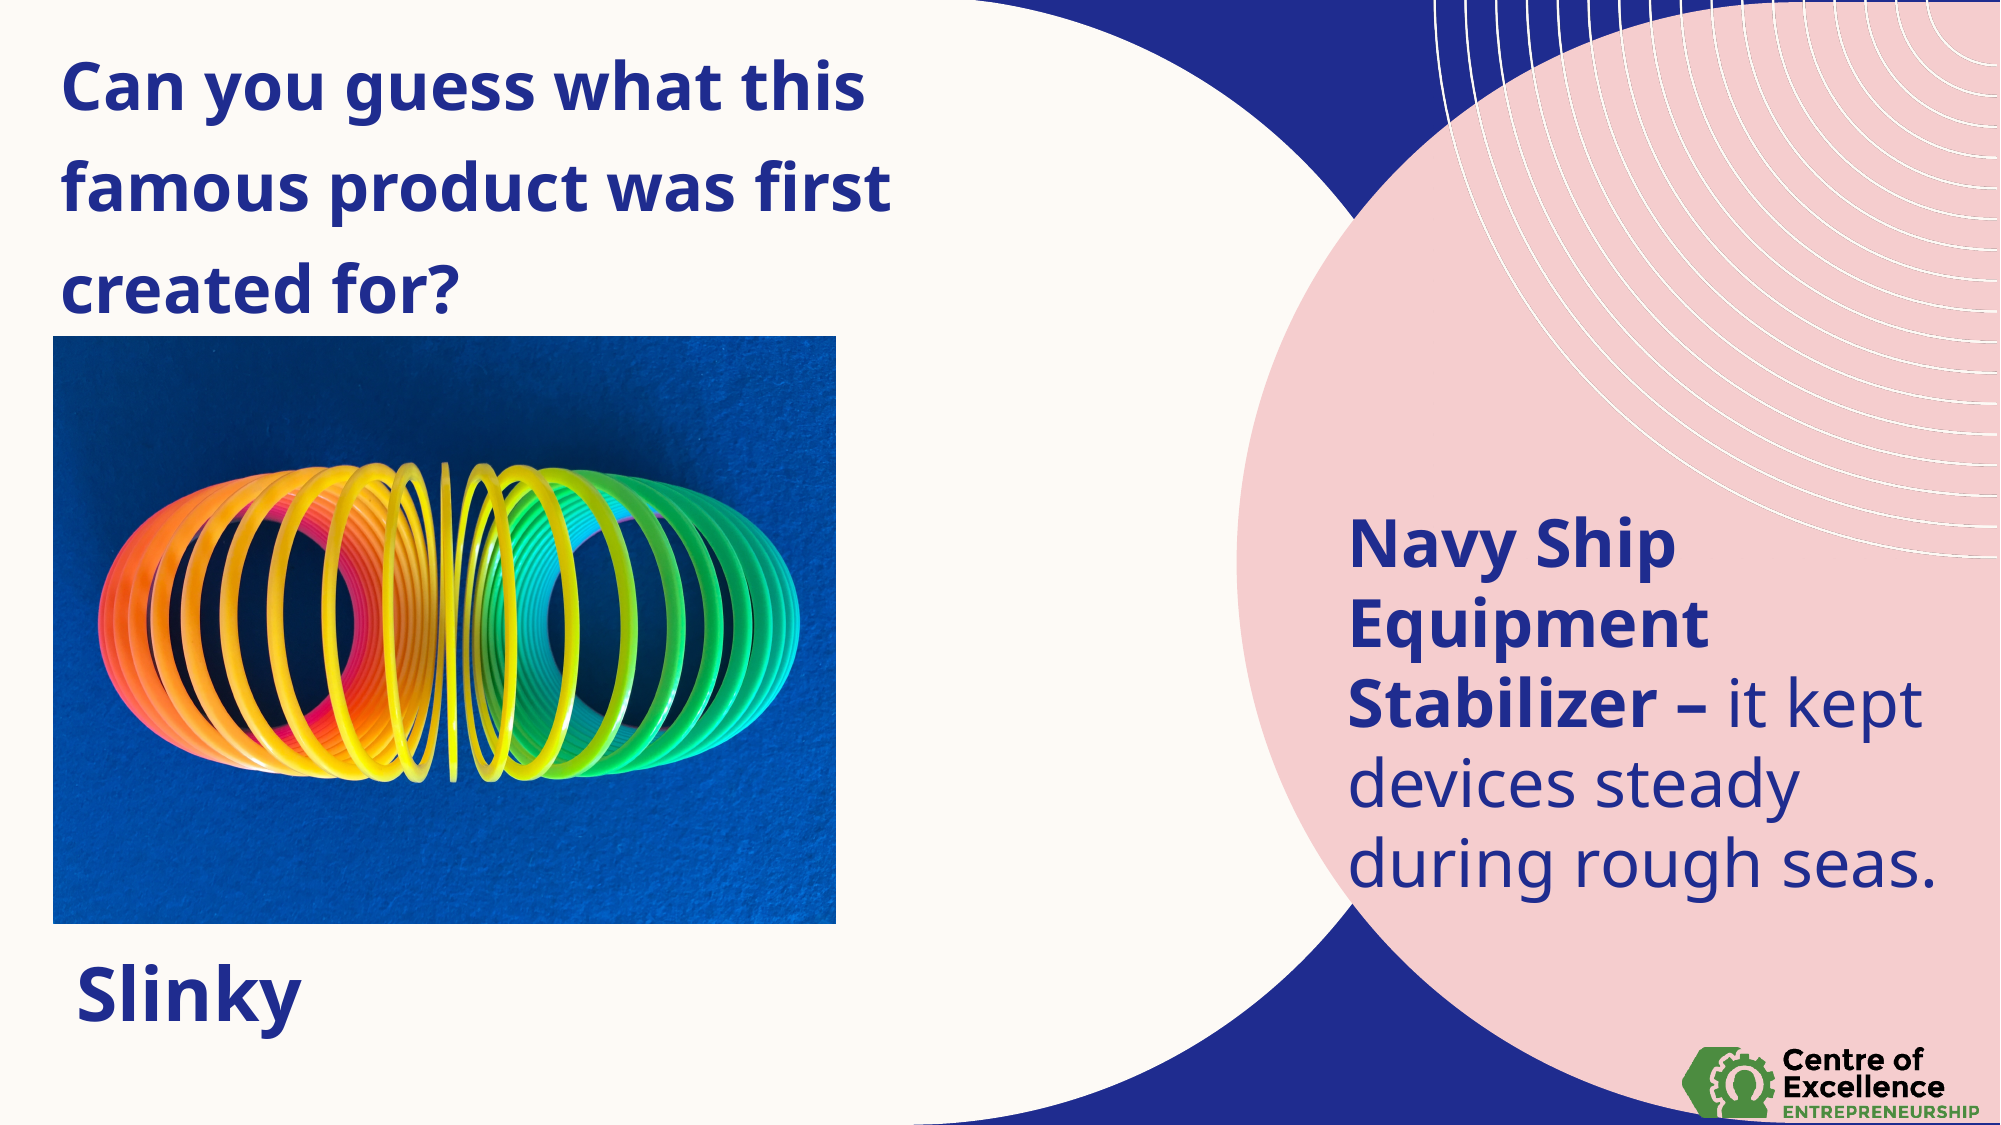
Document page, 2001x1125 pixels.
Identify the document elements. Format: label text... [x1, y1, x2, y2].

picture [1682, 1047, 1979, 1119]
text_box Navy Ship Equipment Stabilizer – it kept devices steady during rough seas. [1332, 493, 1979, 908]
picture [1433, 0, 1997, 559]
text_box Slinky [61, 938, 781, 1044]
title Can you guess what this famous product was first created for? [45, 99, 935, 358]
picture [53, 336, 837, 924]
